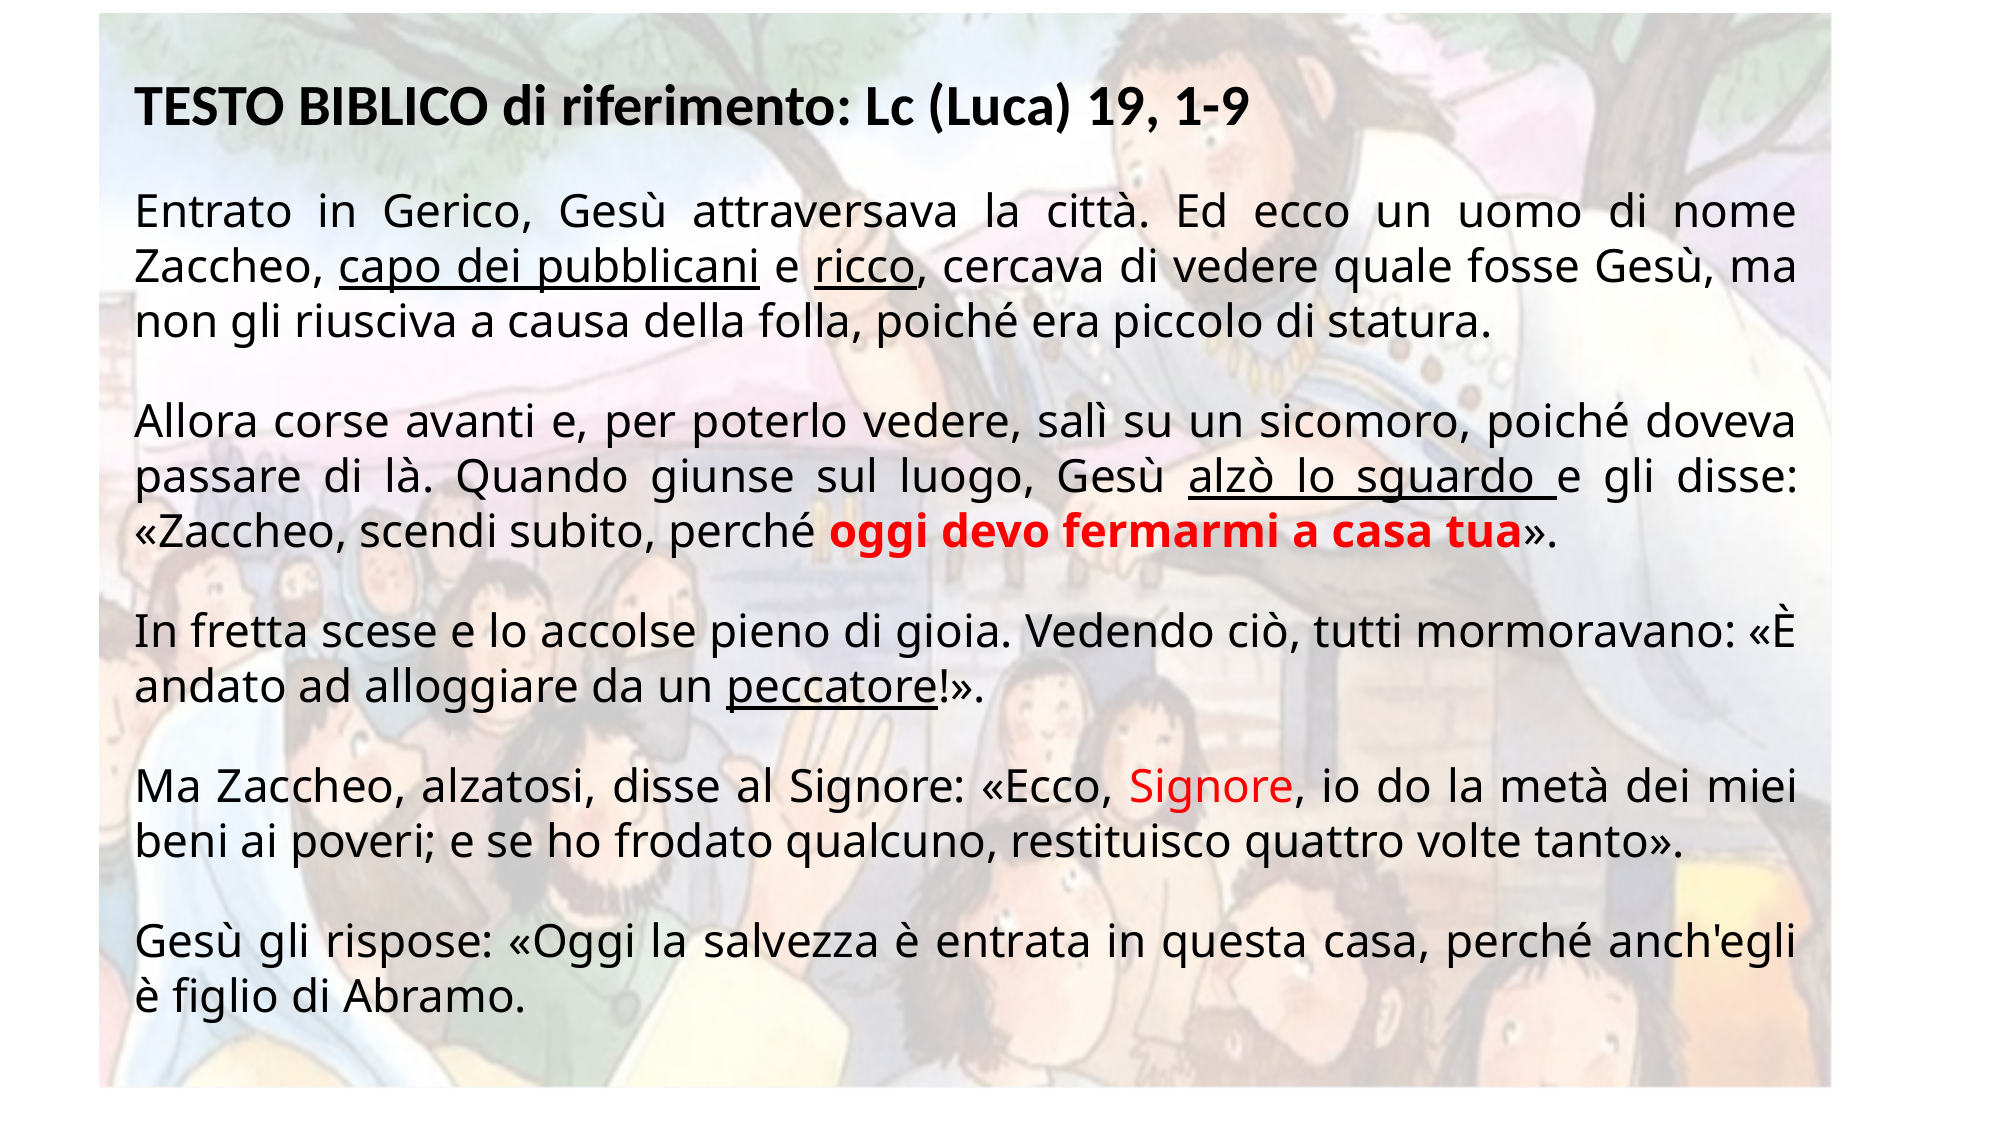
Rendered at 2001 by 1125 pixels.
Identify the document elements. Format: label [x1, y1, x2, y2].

picture [98, 12, 1835, 1091]
